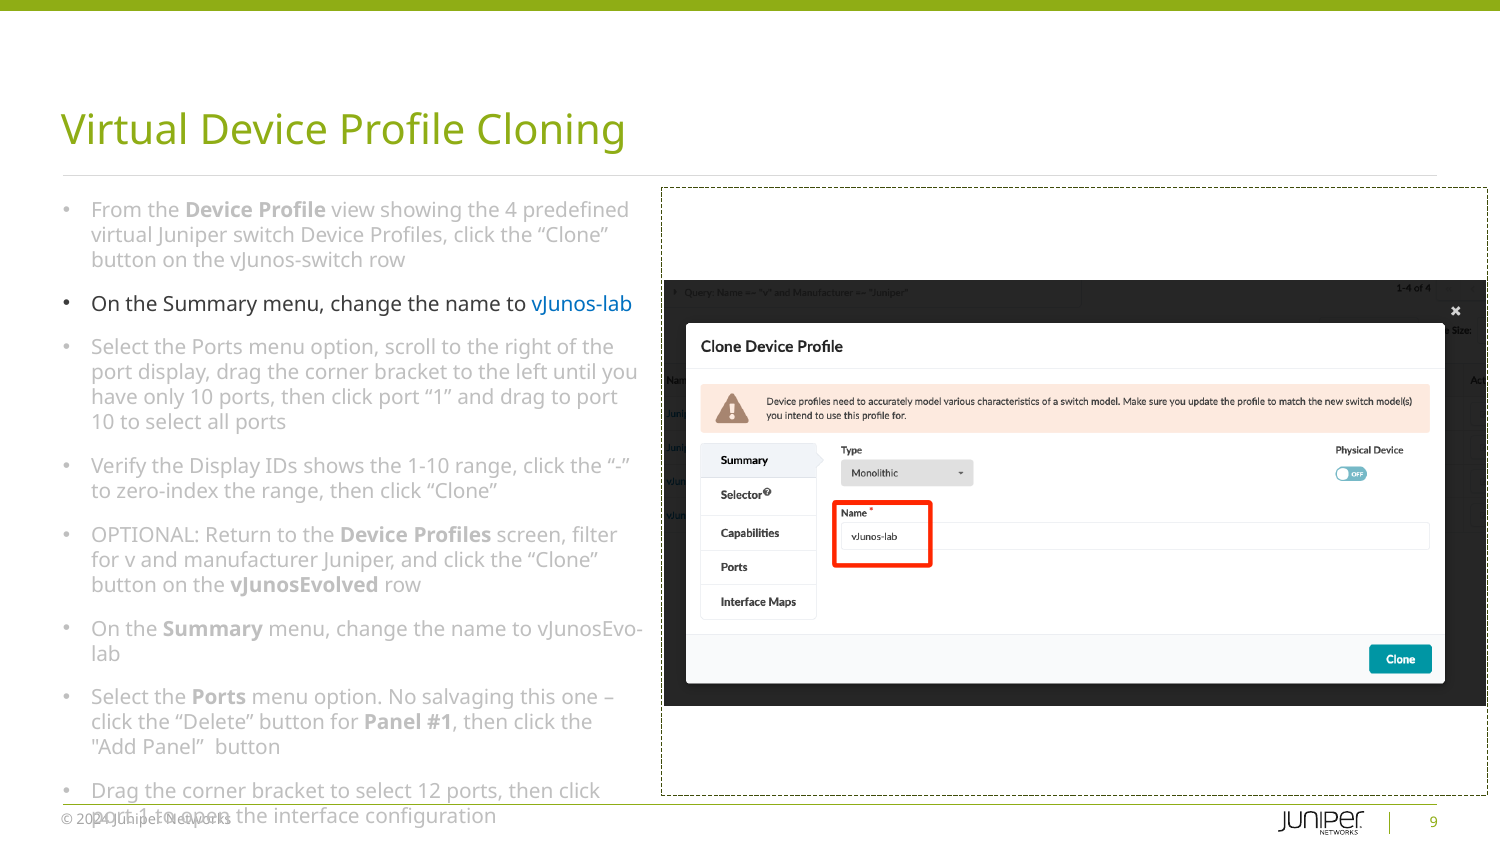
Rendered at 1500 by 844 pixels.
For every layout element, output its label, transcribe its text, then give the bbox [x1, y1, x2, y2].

slide_number 9 [1397, 813, 1438, 832]
picture [663, 280, 1486, 706]
title Virtual Device Profile Cloning [60, 48, 1446, 154]
list From the Device Profile view showing the 4 predefined virtual Juniper switch Device Profiles, click the “Clone” button on the vJunos-switch row On the Summary menu, change the name to vJunos-lab Select the Ports menu option, scroll to the right of the port display, drag the corner bracket to the left until you have only 10 ports, then click port “1” and drag to port 10 to select all ports Verify the Display IDs shows the 1-10 range, click the “-” to zero-index the range, then click “Clone” OPTIONAL: Return to the Device Profiles screen, filter for v and manufacturer Juniper, and click the “Clone” button on the vJunosEvolved row On the Summary menu, change the name to vJunosEvo-lab Select the Ports menu option. No salvaging this one – click the “Delete” button for Panel #1, then click the "Add Panel” button Drag the corner bracket to select 12 ports, then click port 1 to open the interface configuration [62, 196, 644, 805]
text_box [661, 186, 1488, 796]
